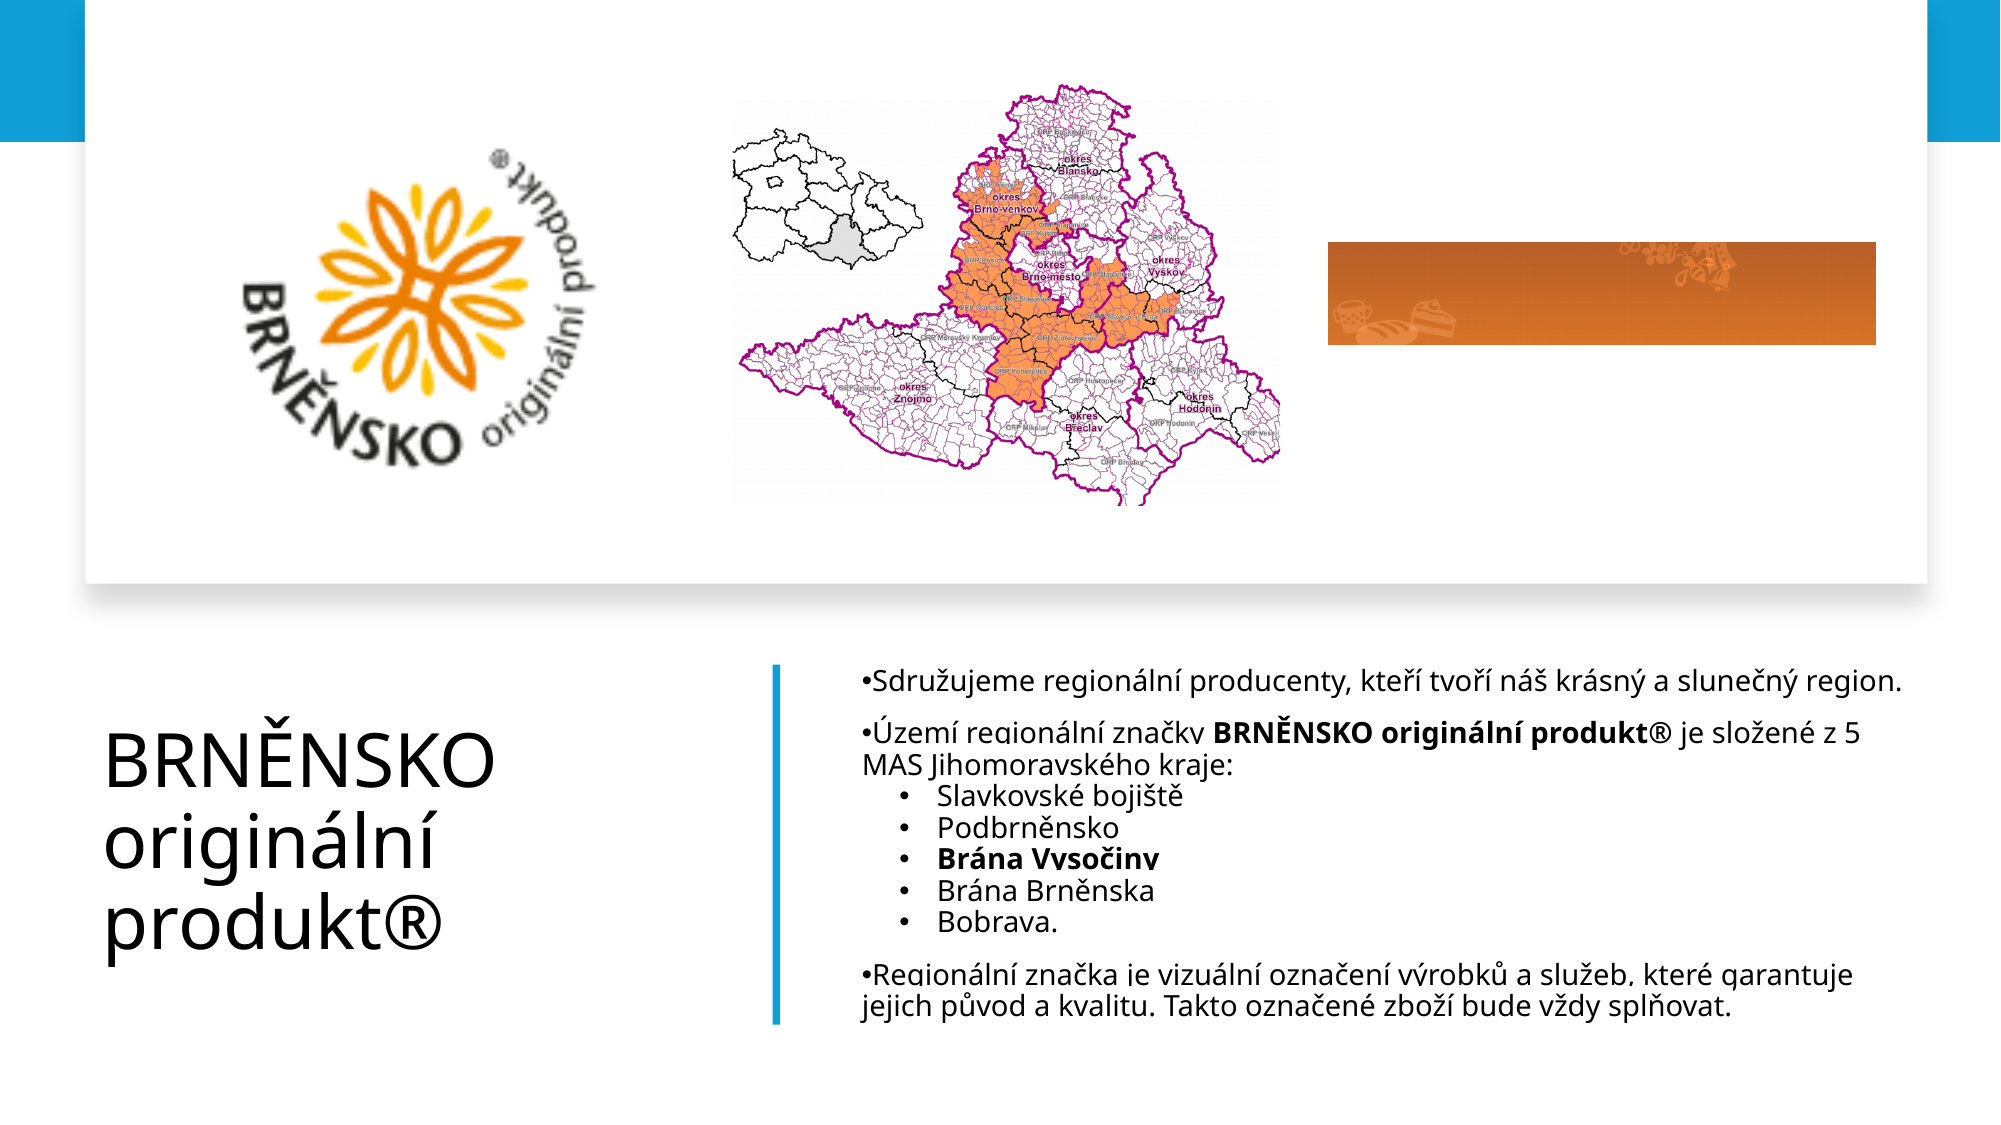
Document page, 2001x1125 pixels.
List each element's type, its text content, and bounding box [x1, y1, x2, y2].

text_box BRNĚNSKO originální produkt® [87, 644, 721, 1045]
text_box [1929, 0, 2000, 144]
text_box [771, 663, 782, 1026]
text_box [0, 144, 2000, 1125]
picture [179, 62, 643, 525]
picture [1327, 242, 1876, 345]
picture [732, 81, 1281, 506]
text_box [83, 0, 1929, 585]
subtitle Sdružujeme regionální producenty, kteří tvoří náš krásný a slunečný region. Území regionální značky BRNĚNSKO originální produkt® je složené z 5 MAS Jihomoravského kraje: Slavkovské bojiště Podbrněnsko Brána Vysočiny Brána Brněnska Bobrava. Regionální značka je vizuální označení výrobků a služeb, které garantuje jejich původ a kvalitu. Takto označené zboží bude vždy splňovat. [846, 644, 1928, 1045]
text_box [0, 0, 83, 144]
